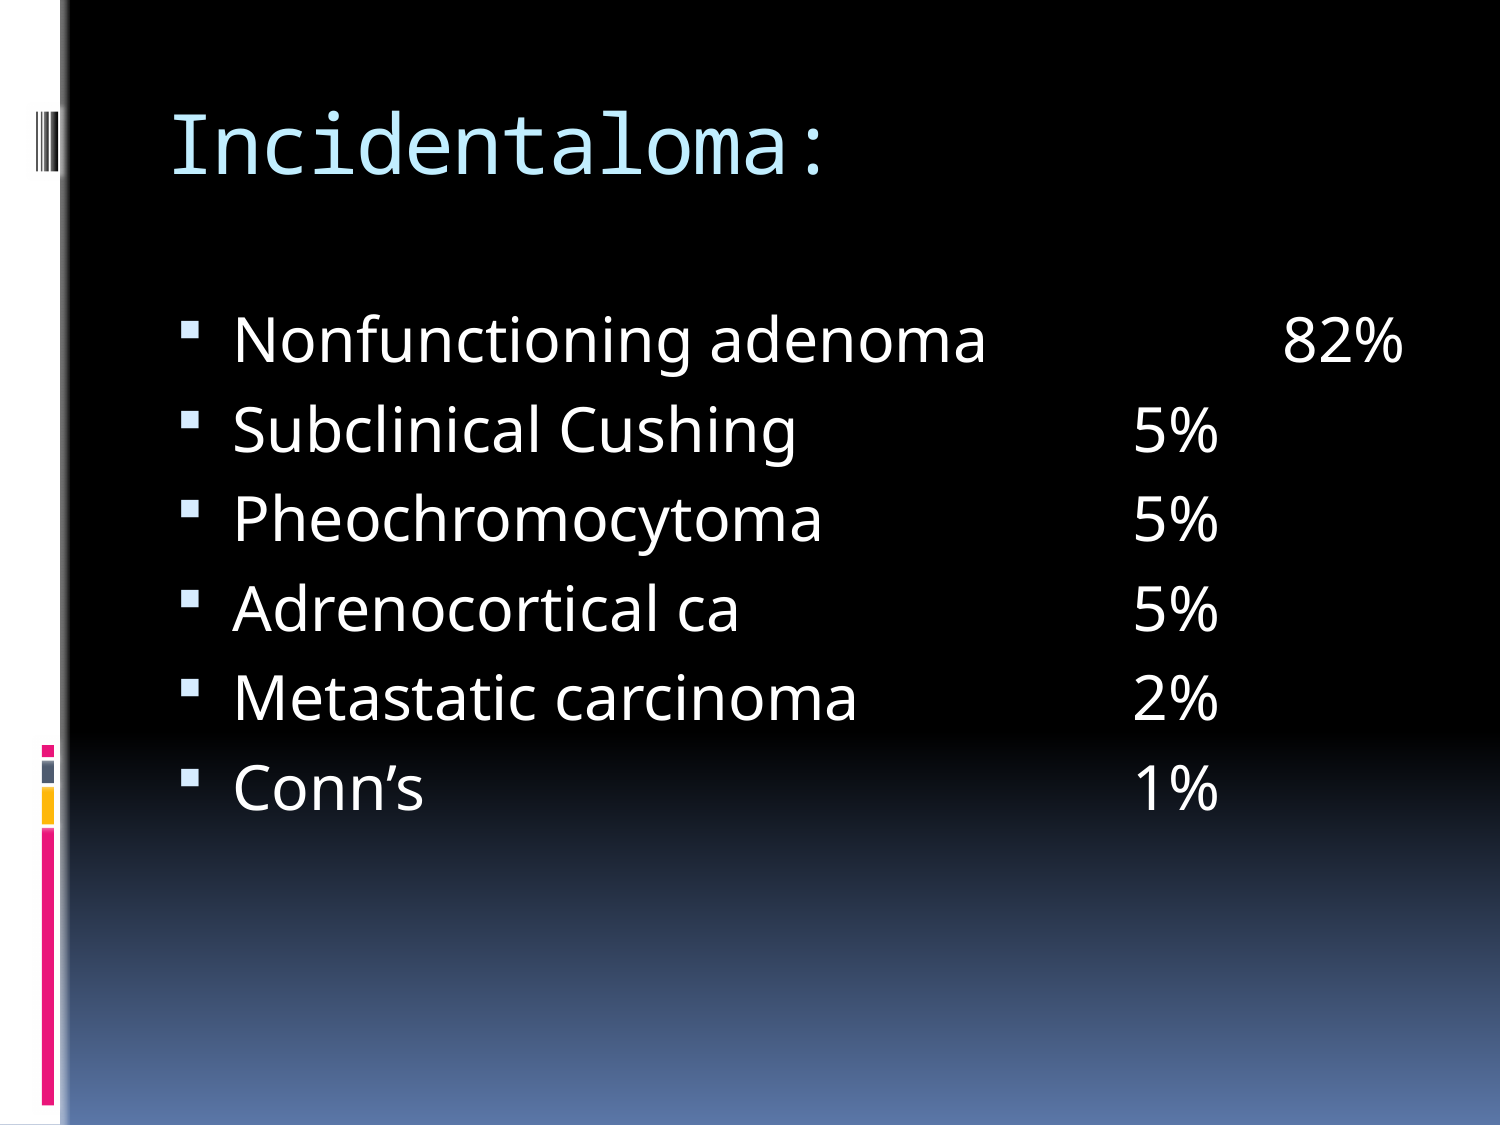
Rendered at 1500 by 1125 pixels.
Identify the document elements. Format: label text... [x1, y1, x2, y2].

list Nonfunctioning adenoma 82% Subclinical Cushing 5% Pheochromocytoma 5% Adrenocortical ca 5% Metastatic carcinoma 2% Conn’s 1% [149, 292, 1426, 1043]
title Incidentaloma: [150, 84, 1425, 235]
